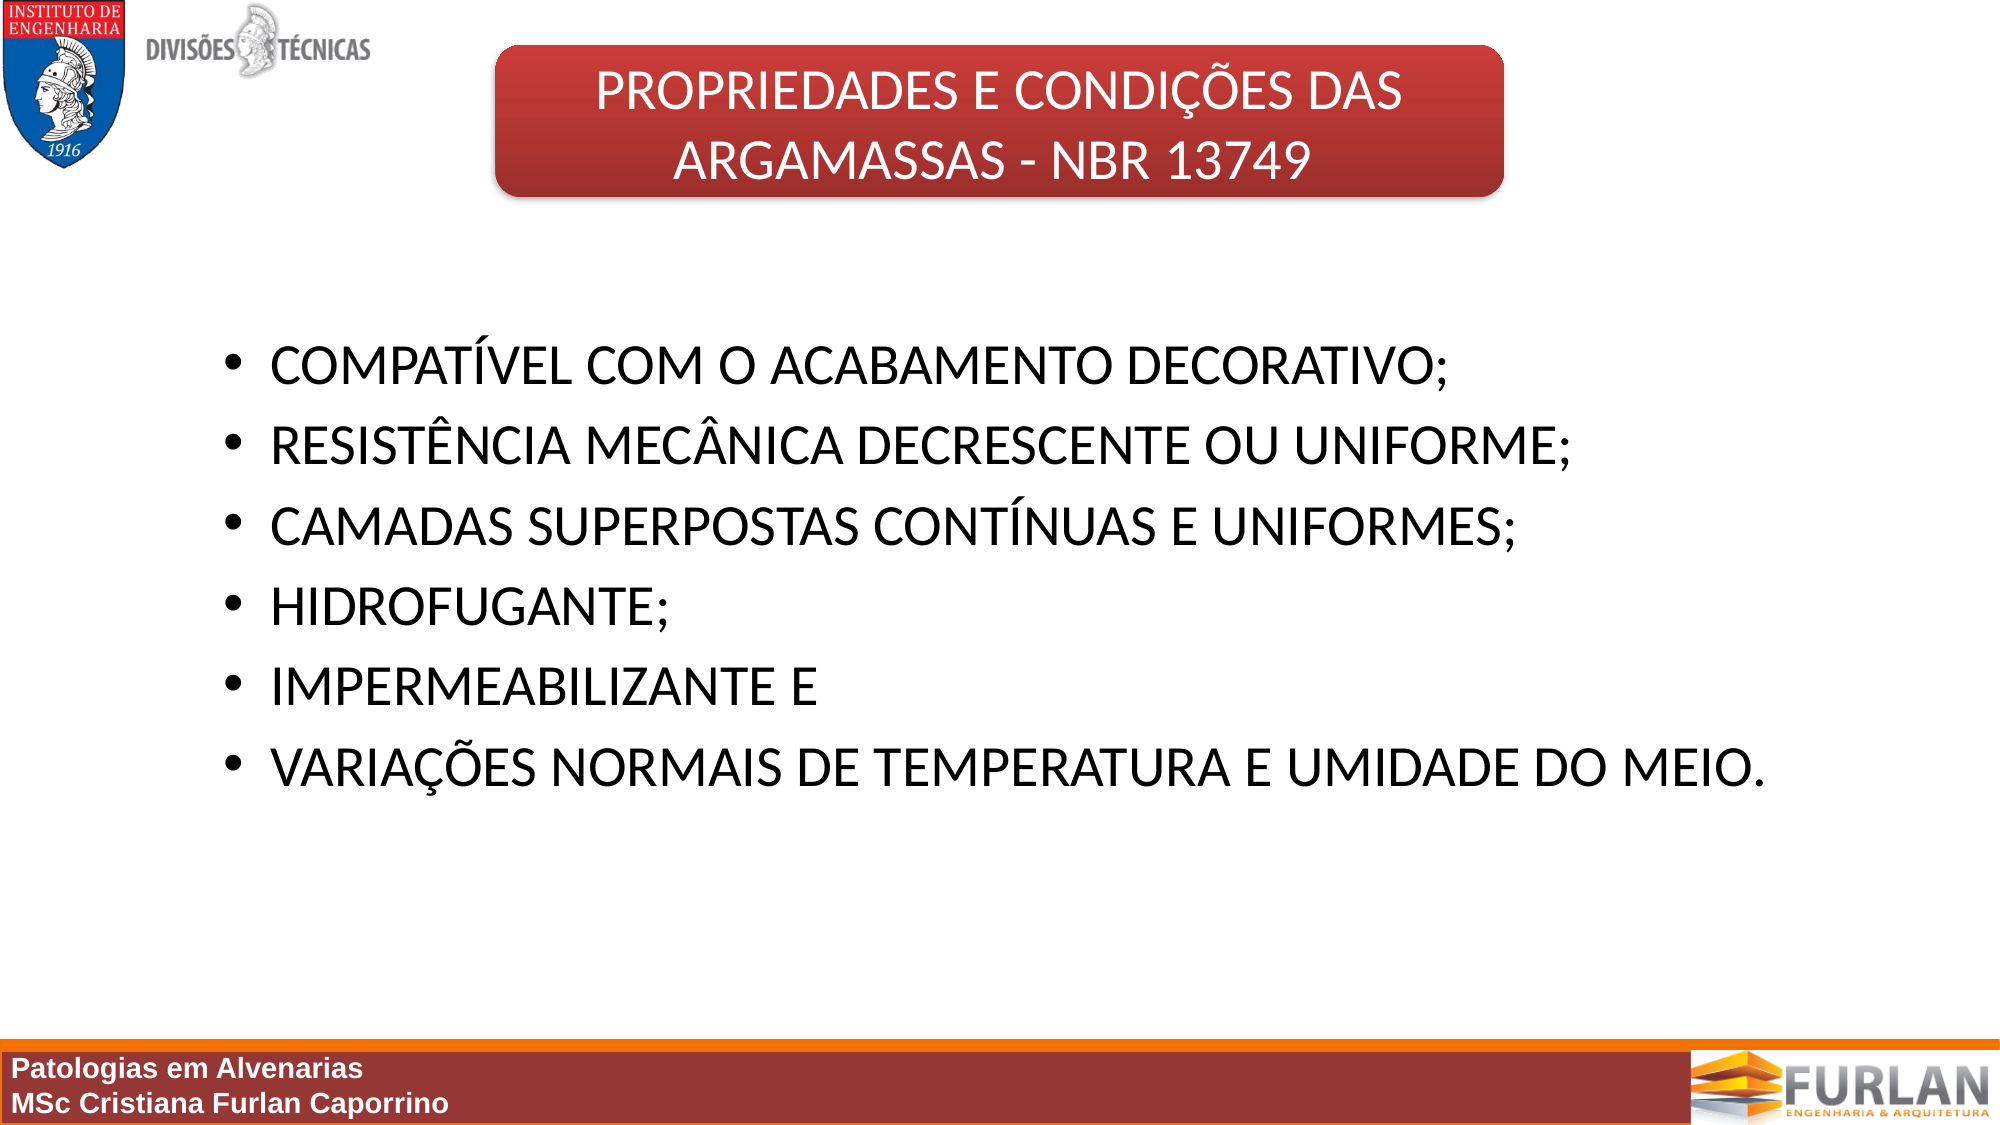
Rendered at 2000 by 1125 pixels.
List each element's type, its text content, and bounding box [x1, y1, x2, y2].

text_box PROPRIEDADES E CONDIÇÕES DAS ARGAMASSAS - NBR 13749 [495, 45, 1505, 198]
text_box [573, 1050, 1688, 1125]
text_box COMPATÍVEL COM O ACABAMENTO DECORATIVO; RESISTÊNCIA MECÂNICA DECRESCENTE OU UNIFORME; CAMADAS SUPERPOSTAS CONTÍNUAS E UNIFORMES; HIDROFUGANTE; IMPERMEABILIZANTE E VARIAÇÕES NORMAIS DE TEMPERATURA E UMIDADE DO MEIO. [208, 318, 1792, 806]
picture [0, 0, 386, 169]
text_box [0, 1039, 2000, 1050]
picture [1690, 1049, 2000, 1125]
text_box Patologias em Alvenarias MSc Cristiana Furlan Caporrino [0, 1050, 573, 1125]
